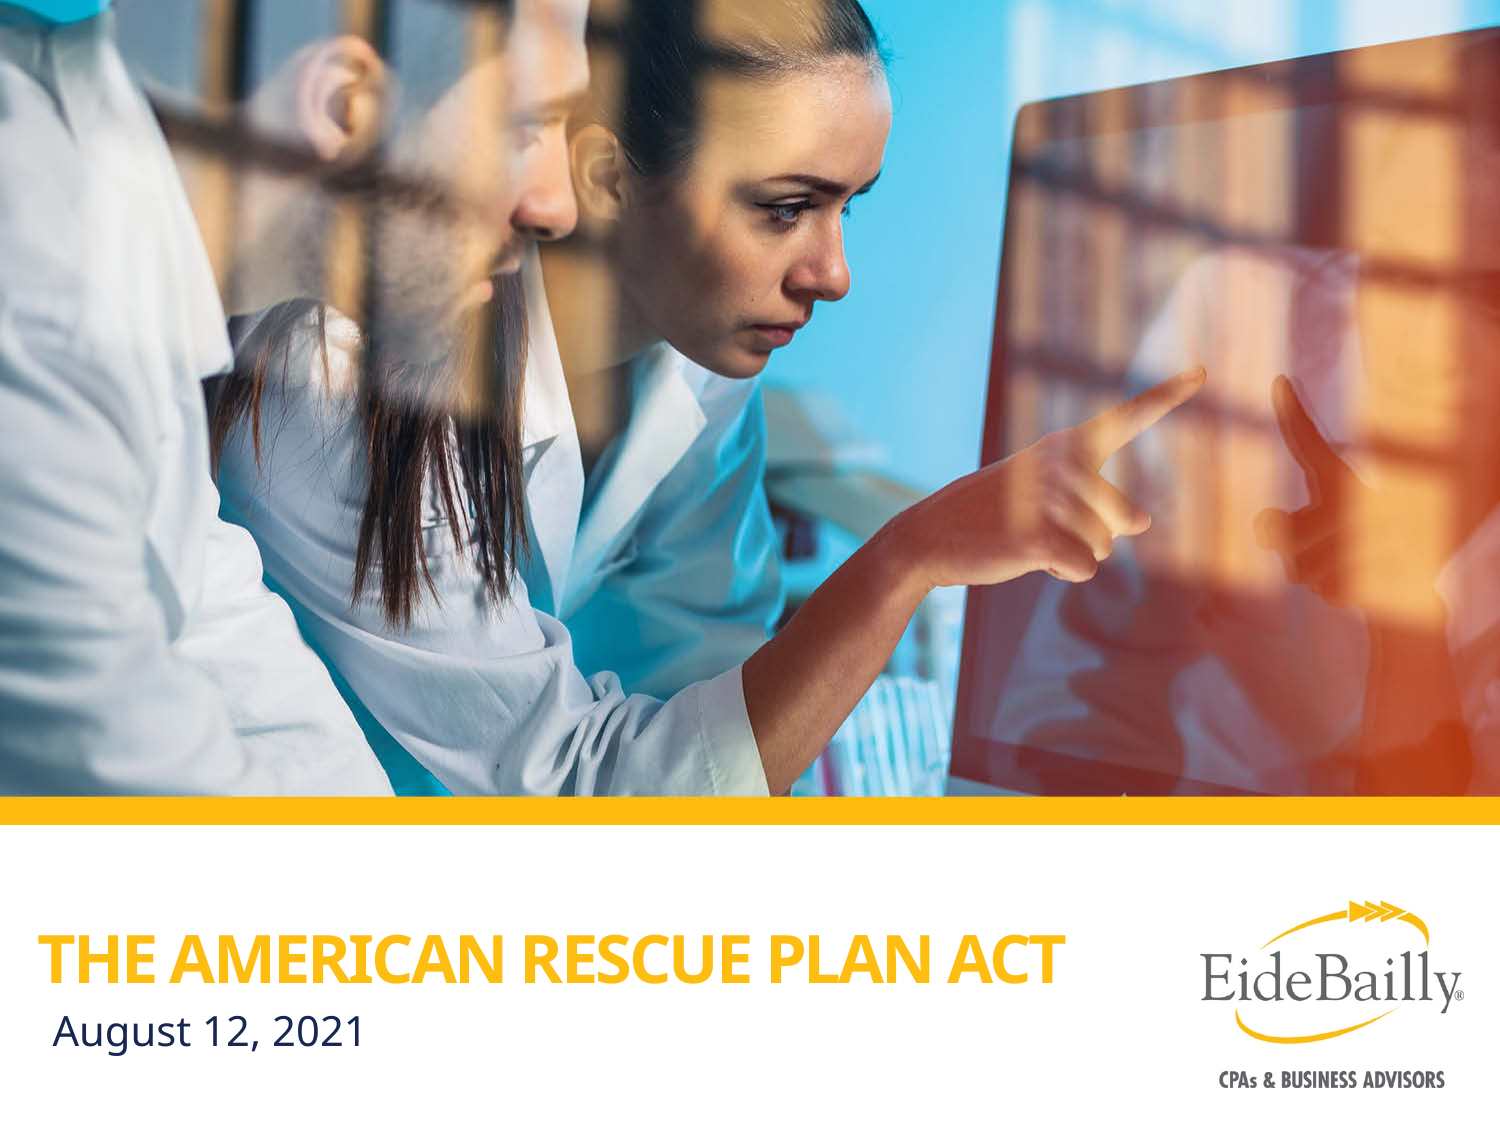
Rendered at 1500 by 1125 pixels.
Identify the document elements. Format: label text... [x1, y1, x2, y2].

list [0, 0, 1500, 825]
subtitle August 12, 2021 [37, 997, 1163, 1064]
title The American rescue plan act [37, 877, 1163, 997]
picture [1200, 900, 1464, 1088]
